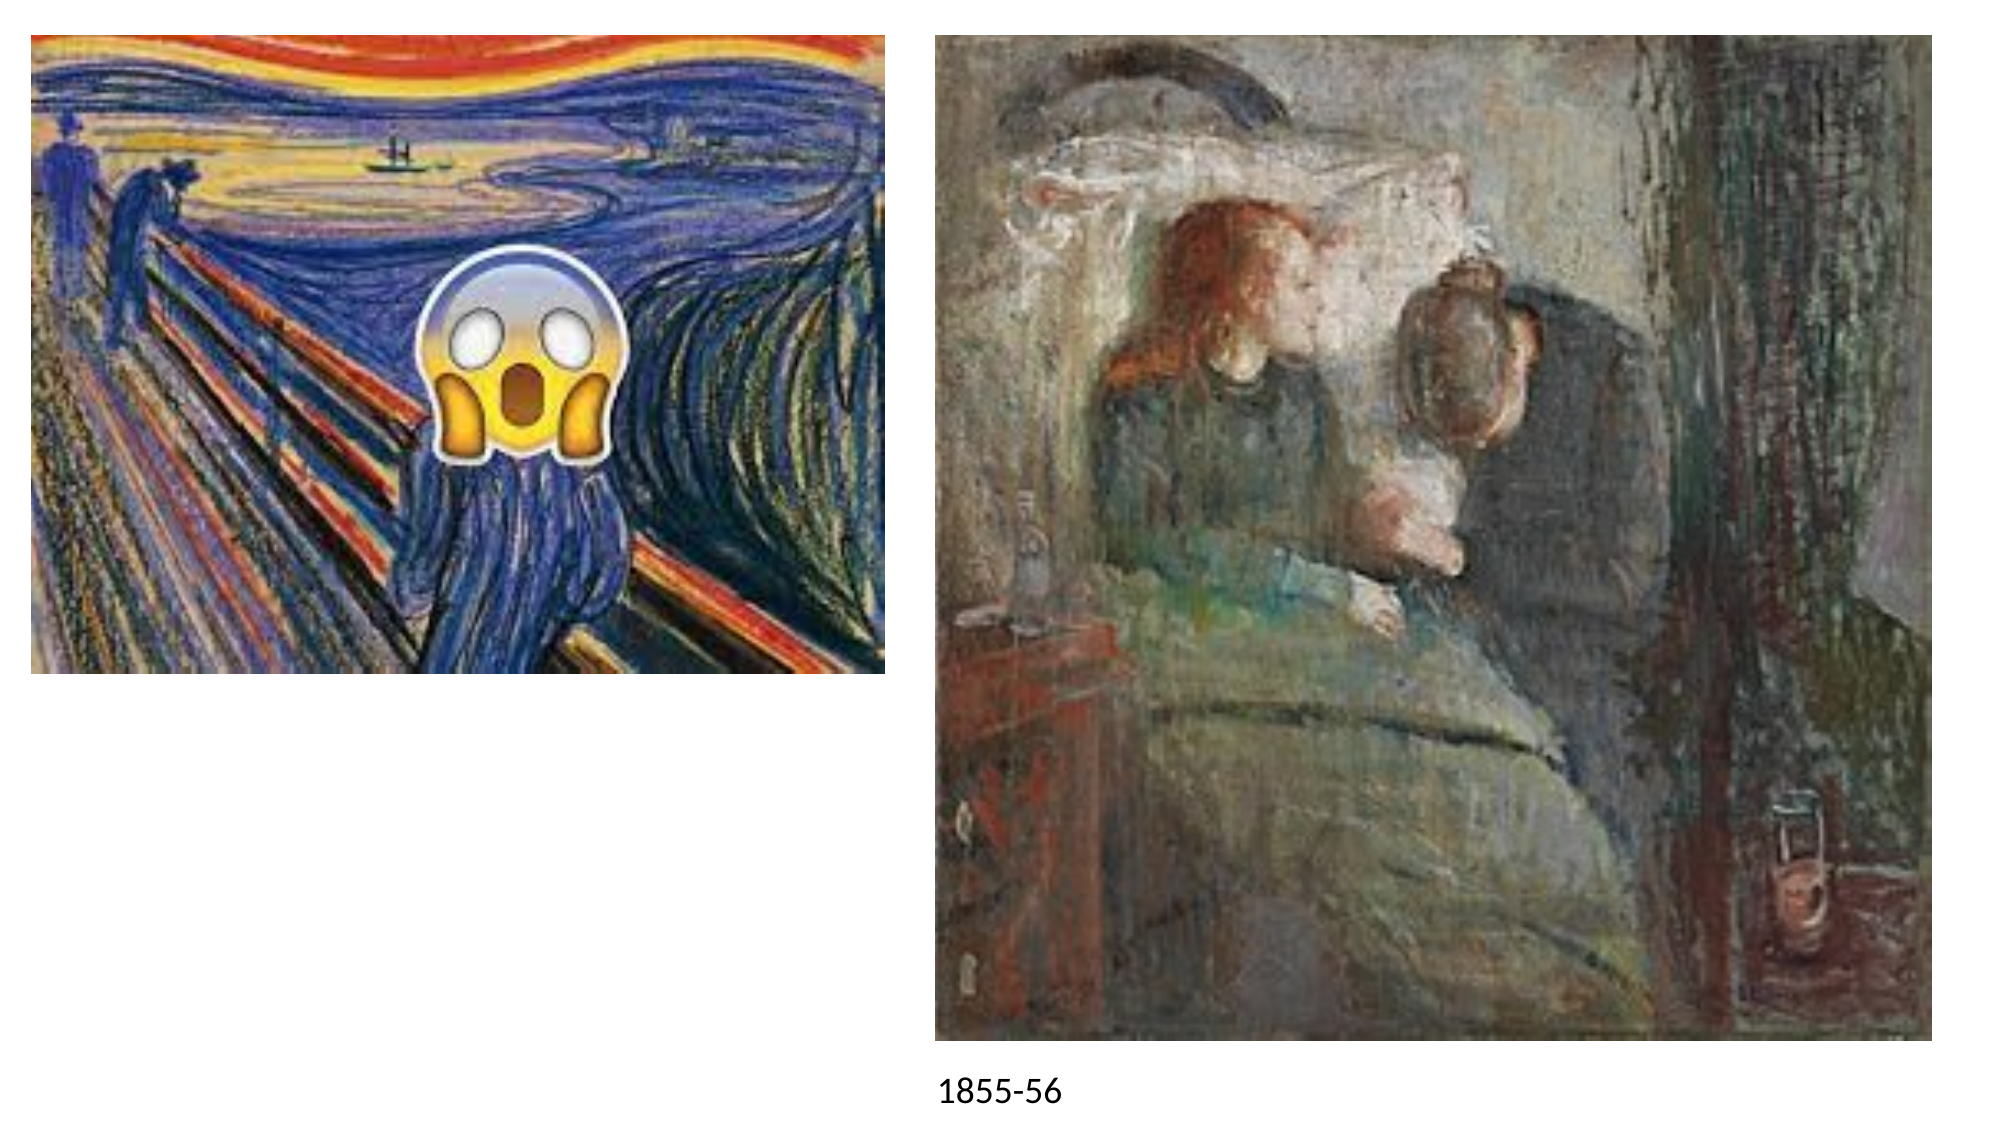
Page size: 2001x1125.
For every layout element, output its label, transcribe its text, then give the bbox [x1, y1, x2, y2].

picture [31, 35, 885, 675]
picture [935, 35, 1932, 1041]
text_box 1855-56 [922, 1058, 1221, 1119]
